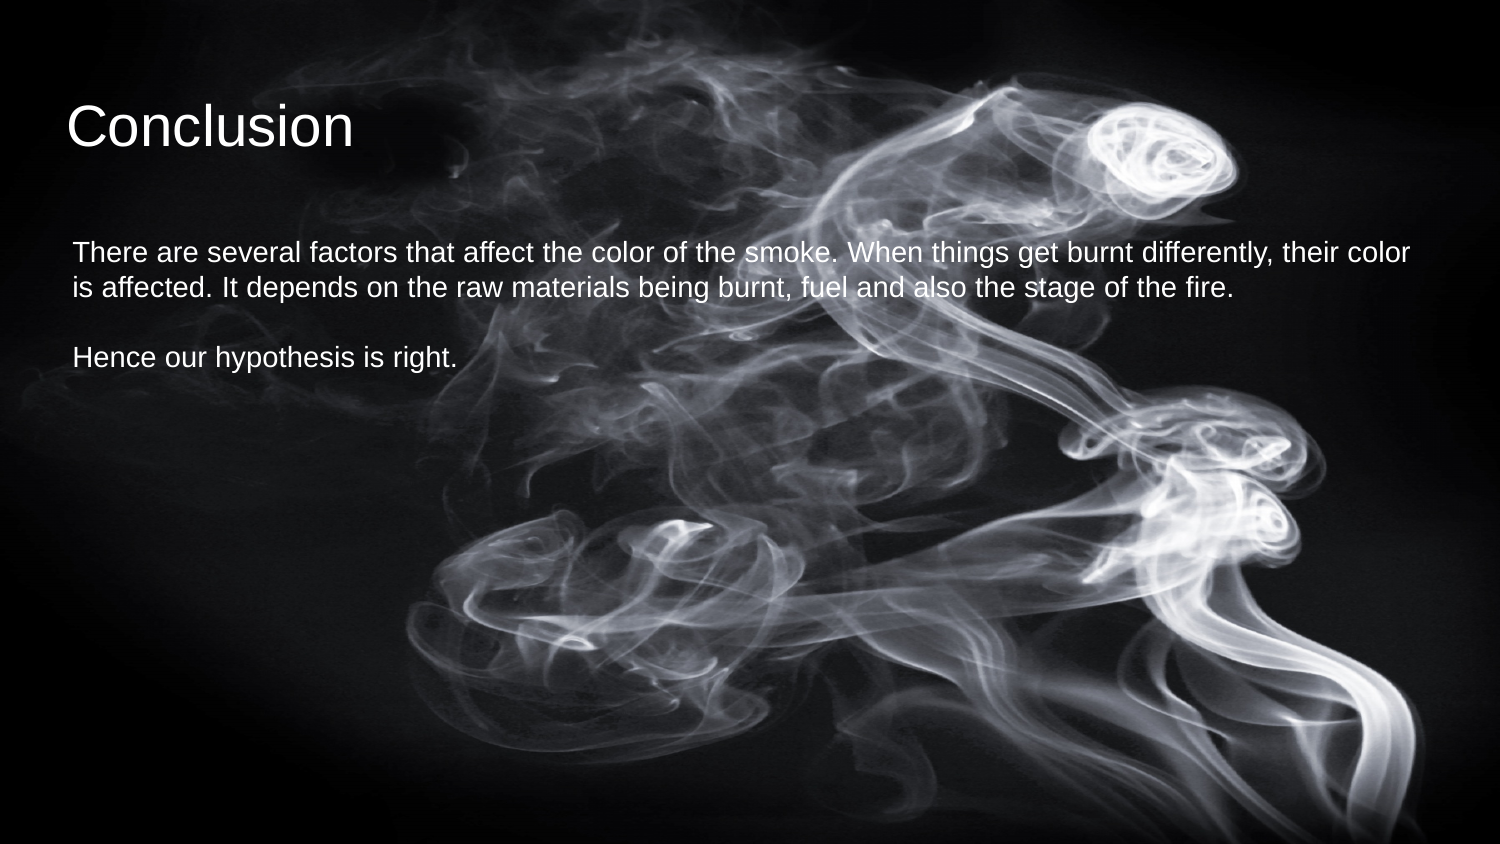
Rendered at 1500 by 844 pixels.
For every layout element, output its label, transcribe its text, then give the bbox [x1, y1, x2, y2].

text_box There are several factors that affect the color of the smoke. When things get burnt differently, their color is affected. It depends on the raw materials being burnt, fuel and also the stage of the fire. Hence our hypothesis is right. [57, 218, 1435, 388]
picture [0, 0, 1500, 844]
title Conclusion [51, 72, 378, 167]
text_box [82, 388, 1011, 572]
